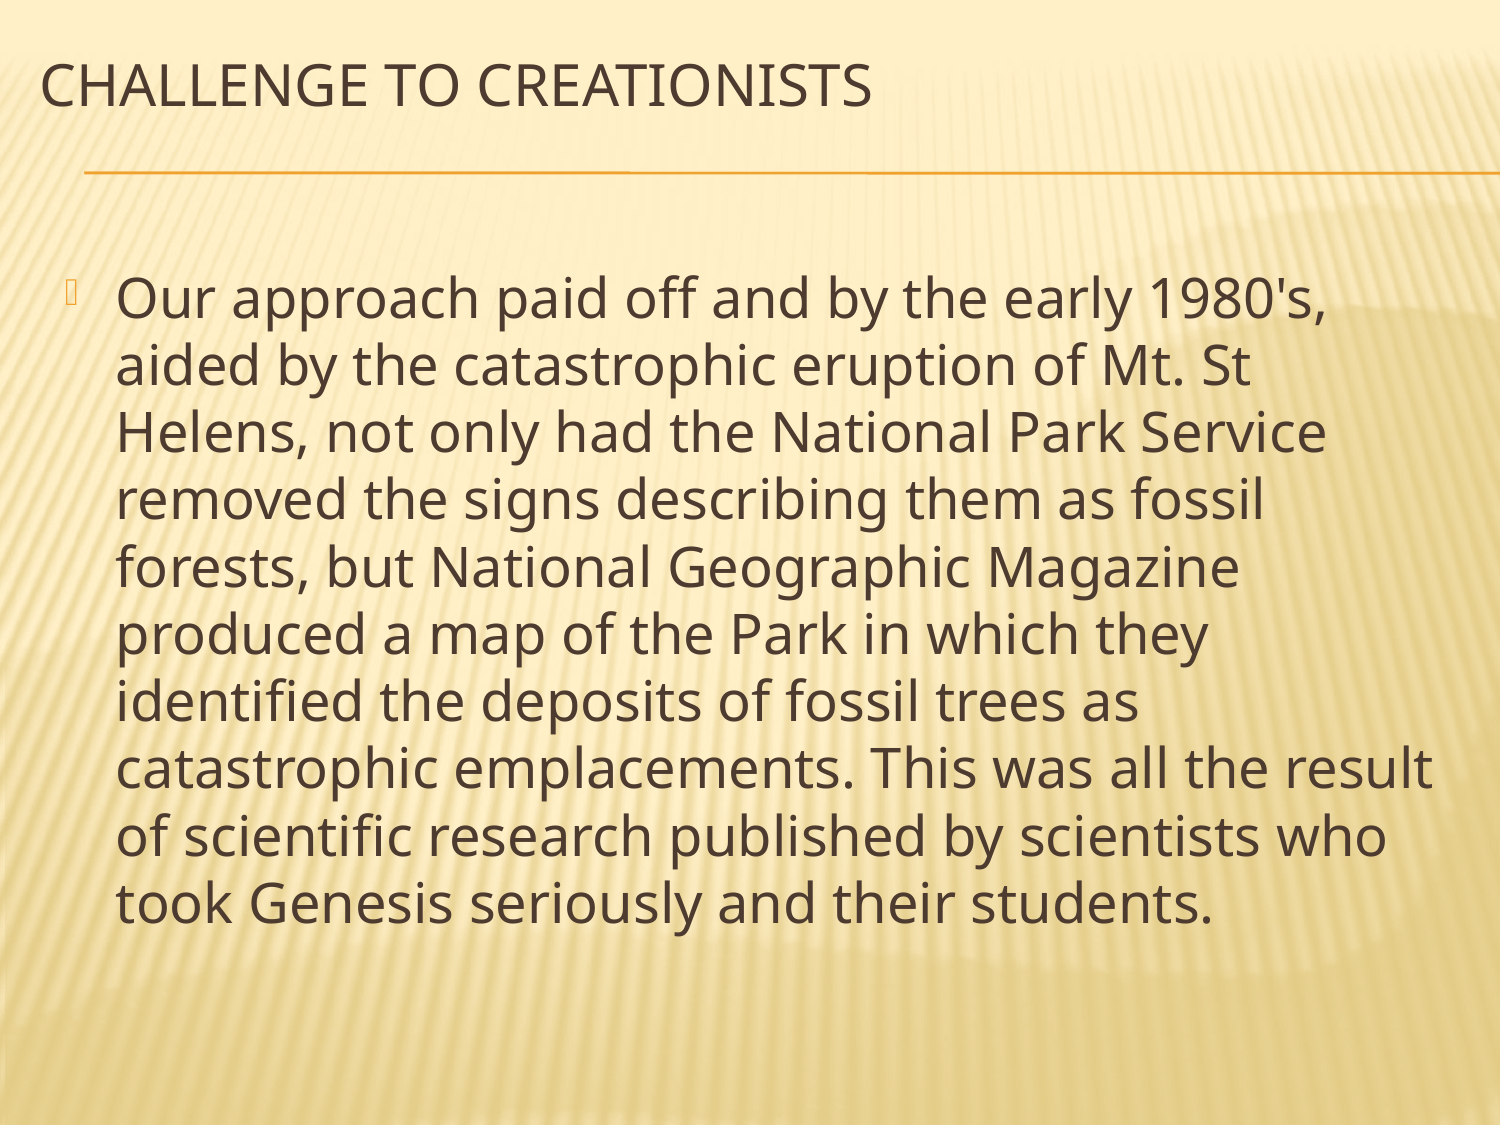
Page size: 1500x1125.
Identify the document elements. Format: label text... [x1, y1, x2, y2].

text_box Challenge to Creationists [24, 12, 1500, 155]
list Our approach paid off and by the early 1980's, aided by the catastrophic eruption of Mt. St Helens, not only had the National Park Service removed the signs describing them as fossil forests, but National Geographic Magazine produced a map of the Park in which they identified the deposits of fossil trees as catastrophic emplacements. This was all the result of scientific research published by scientists who took Genesis seriously and their students. [50, 254, 1475, 998]
